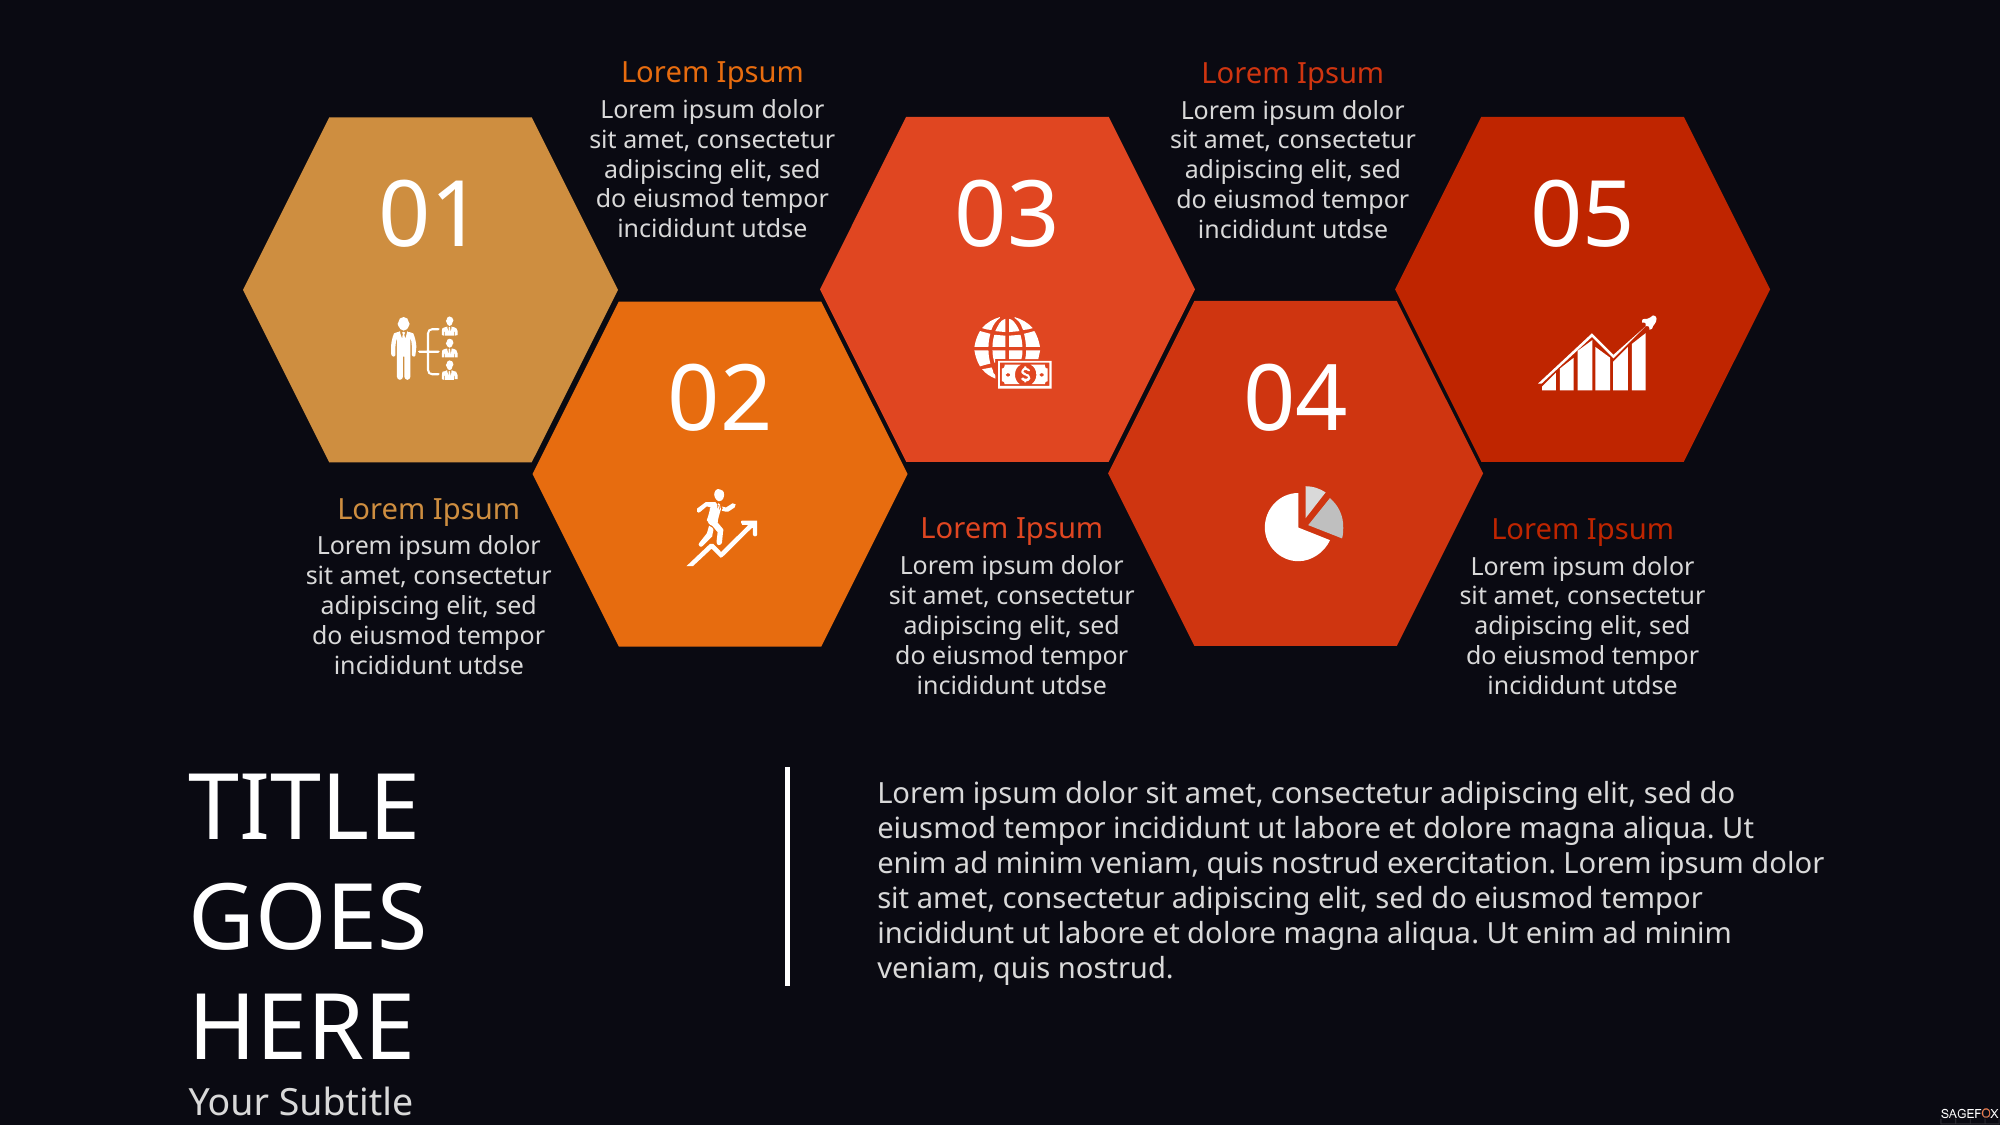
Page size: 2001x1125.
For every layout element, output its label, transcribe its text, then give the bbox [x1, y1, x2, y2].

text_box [242, 117, 618, 463]
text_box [532, 301, 908, 647]
text_box Lorem Ipsum Lorem ipsum dolor sit amet, consectetur adipiscing elit, sed do eiusmod tempor incididunt utdse [578, 48, 846, 248]
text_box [686, 488, 758, 567]
text_box Lorem ipsum dolor sit amet, consectetur adipiscing elit, sed do eiusmod tempor incididunt ut labore et dolore magna aliqua. Ut enim ad minim veniam, quis nostrud exercitation. Lorem ipsum dolor sit amet, consectetur adipiscing elit, sed do eiusmod tempor incididunt ut labore et dolore magna aliqua. Ut enim ad minim veniam, quis nostrud. [862, 767, 1846, 992]
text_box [1108, 300, 1484, 646]
text_box Lorem Ipsum Lorem ipsum dolor sit amet, consectetur adipiscing elit, sed do eiusmod tempor incididunt utdse [878, 504, 1146, 705]
text_box TITLE GOES HERE Your Subtitle [173, 740, 659, 1125]
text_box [1395, 116, 1771, 462]
text_box Lorem Ipsum Lorem ipsum dolor sit amet, consectetur adipiscing elit, sed do eiusmod tempor incididunt utdse [1159, 49, 1427, 249]
text_box Lorem Ipsum Lorem ipsum dolor sit amet, consectetur adipiscing elit, sed do eiusmod tempor incididunt utdse [1449, 504, 1717, 705]
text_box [391, 316, 458, 380]
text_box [1538, 315, 1657, 391]
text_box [1264, 486, 1344, 562]
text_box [819, 116, 1195, 462]
text_box Lorem Ipsum Lorem ipsum dolor sit amet, consectetur adipiscing elit, sed do eiusmod tempor incididunt utdse [295, 484, 563, 685]
picture [1939, 1108, 2000, 1125]
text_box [974, 317, 1052, 389]
